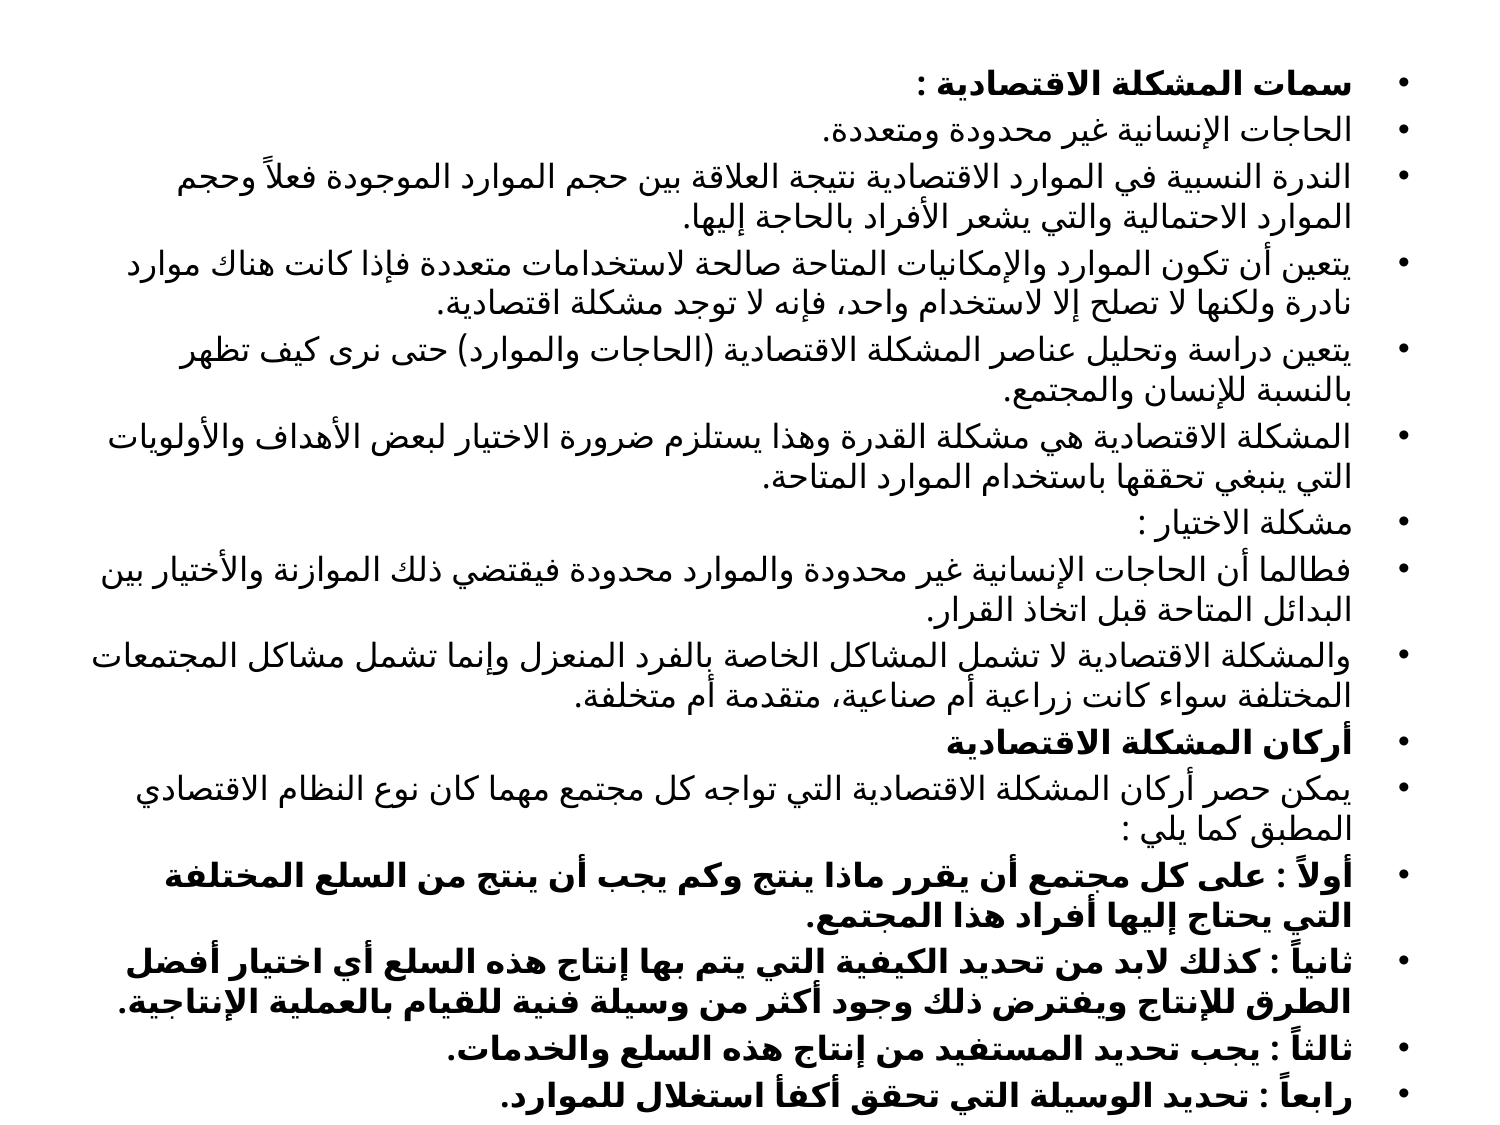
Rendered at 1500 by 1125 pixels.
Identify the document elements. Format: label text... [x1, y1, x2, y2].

list سمات المشكلة الاقتصادية : الحاجات الإنسانية غير محدودة ومتعددة. الندرة النسبية في الموارد الاقتصادية نتيجة العلاقة بين حجم الموارد الموجودة فعلاً وحجم الموارد الاحتمالية والتي يشعر الأفراد بالحاجة إليها. يتعين أن تكون الموارد والإمكانيات المتاحة صالحة لاستخدامات متعددة فإذا كانت هناك موارد نادرة ولكنها لا تصلح إلا لاستخدام واحد، فإنه لا توجد مشكلة اقتصادية. يتعين دراسة وتحليل عناصر المشكلة الاقتصادية (الحاجات والموارد) حتى نرى كيف تظهر بالنسبة للإنسان والمجتمع. المشكلة الاقتصادية هي مشكلة القدرة وهذا يستلزم ضرورة الاختيار لبعض الأهداف والأولويات التي ينبغي تحققها باستخدام الموارد المتاحة. مشكلة الاختيار : فطالما أن الحاجات الإنسانية غير محدودة والموارد محدودة فيقتضي ذلك الموازنة والأختيار بين البدائل المتاحة قبل اتخاذ القرار. والمشكلة الاقتصادية لا تشمل المشاكل الخاصة بالفرد المنعزل وإنما تشمل مشاكل المجتمعات المختلفة سواء كانت زراعية أم صناعية، متقدمة أم متخلفة. أركان المشكلة الاقتصادية يمكن حصر أركان المشكلة الاقتصادية التي تواجه كل مجتمع مهما كان نوع النظام الاقتصادي المطبق كما يلي : أولاً : على كل مجتمع أن يقرر ماذا ينتج وكم يجب أن ينتج من السلع المختلفة التي يحتاج إليها أفراد هذا المجتمع. ثانياً : كذلك لابد من تحديد الكيفية التي يتم بها إنتاج هذه السلع أي اختيار أفضل الطرق للإنتاج ويفترض ذلك وجود أكثر من وسيلة فنية للقيام بالعملية الإنتاجية. ثالثاً : يجب تحديد المستفيد من إنتاج هذه السلع والخدمات. رابعاً : تحديد الوسيلة التي تحقق أكفأ استغلال للموارد. [75, 54, 1425, 1005]
